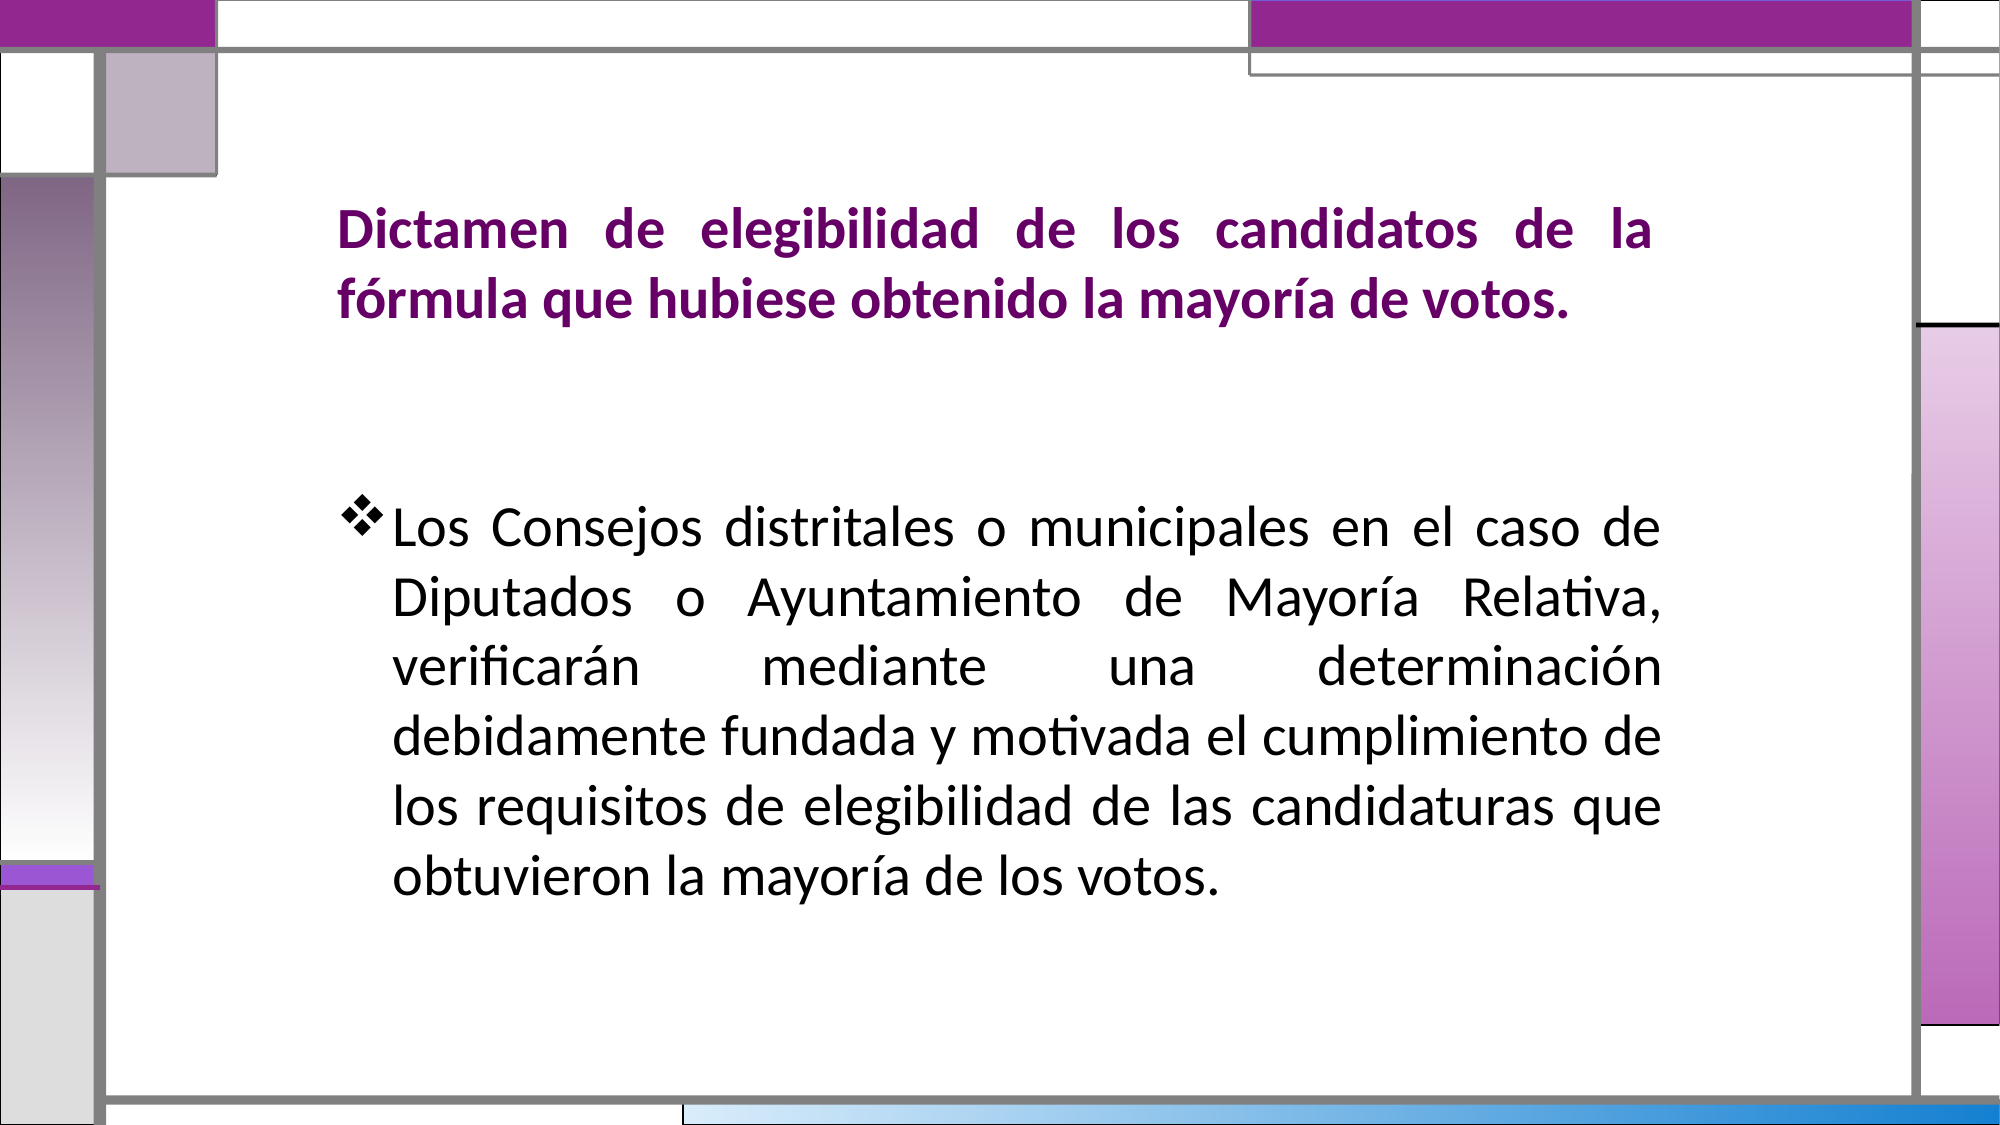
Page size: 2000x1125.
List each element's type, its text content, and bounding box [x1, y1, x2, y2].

text_box Dictamen de elegibilidad de los candidatos de la fórmula que hubiese obtenido la mayoría de votos. [323, 183, 1669, 338]
text_box Los Consejos distritales o municipales en el caso de Diputados o Ayuntamiento de Mayoría Relativa, verificarán mediante una determinación debidamente fundada y motivada el cumplimiento de los requisitos de elegibilidad de las candidaturas que obtuvieron la mayoría de los votos. [321, 410, 1678, 915]
